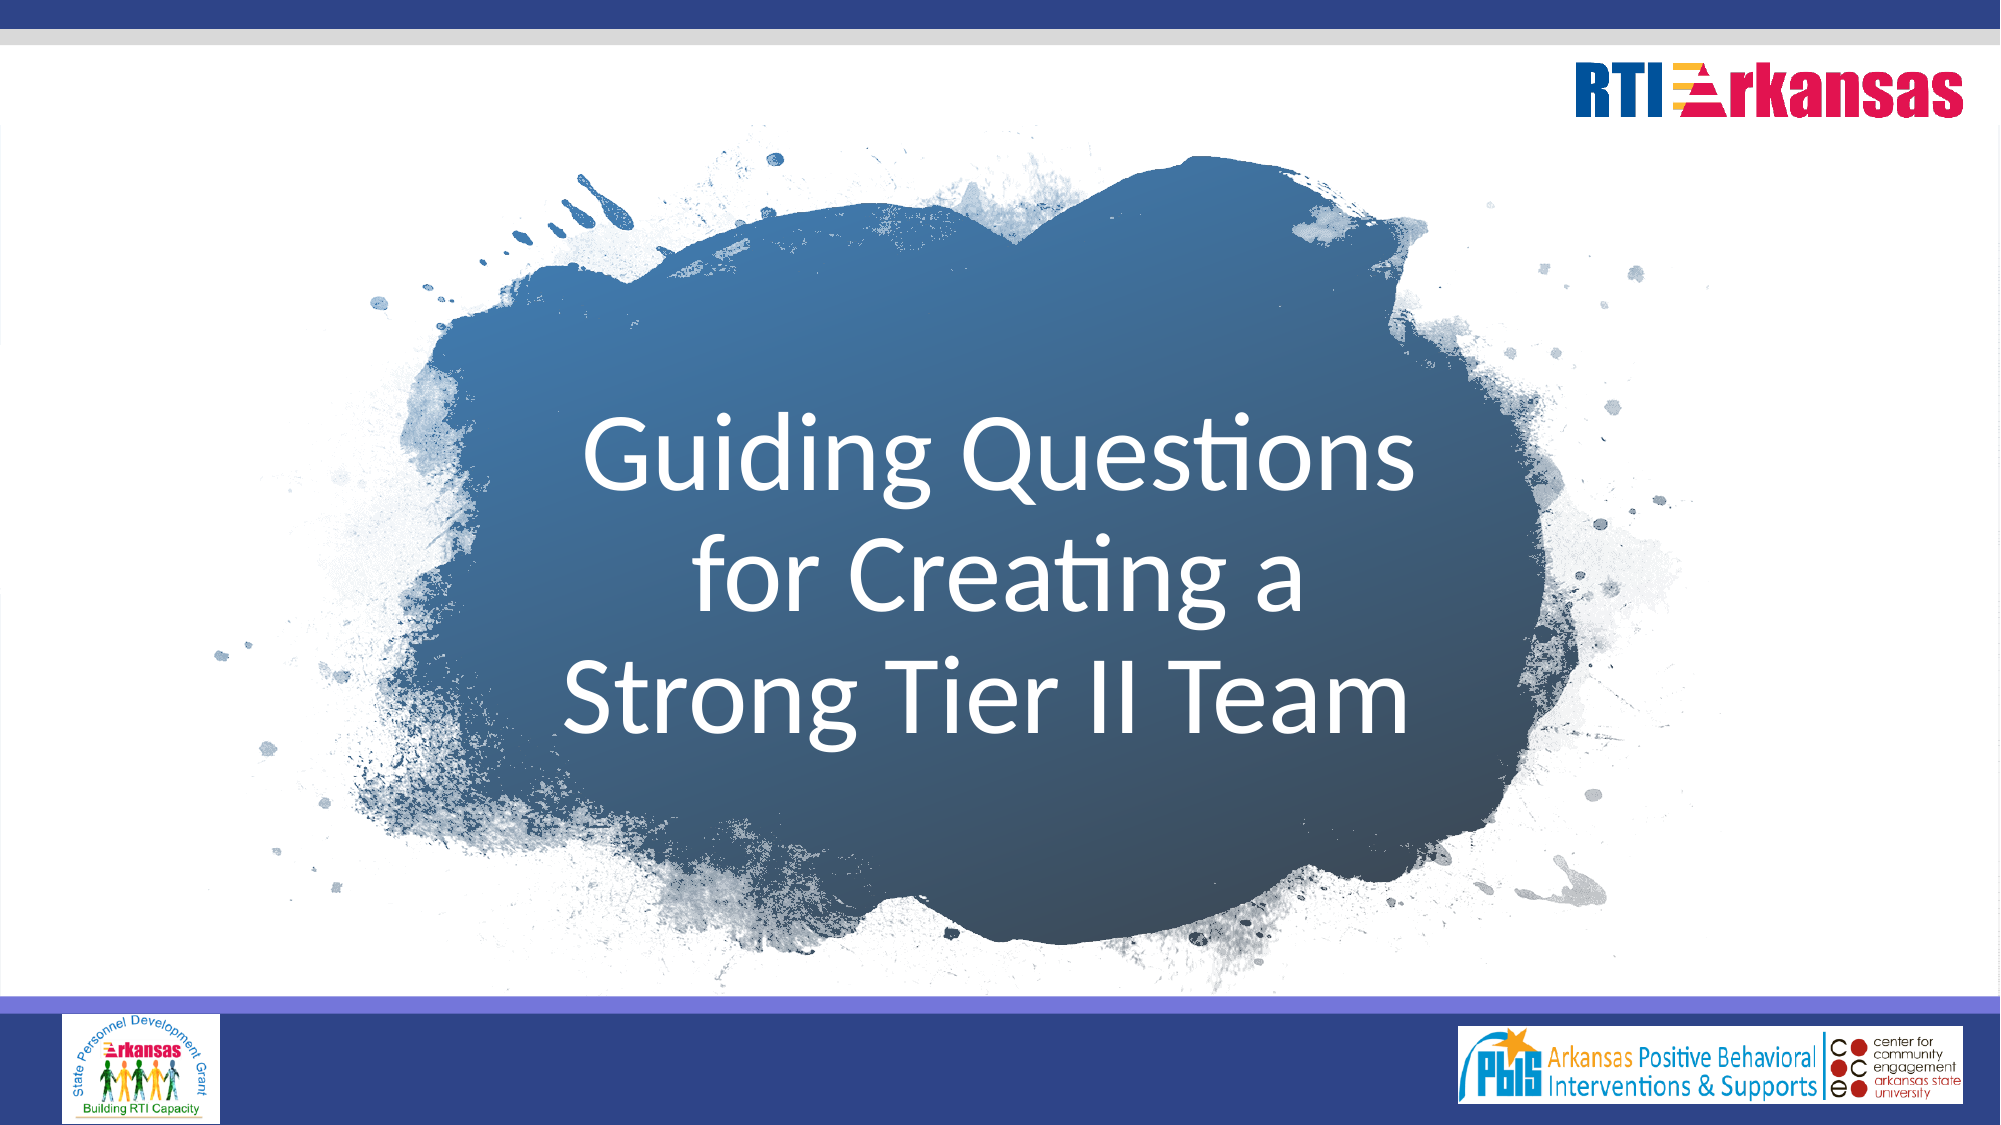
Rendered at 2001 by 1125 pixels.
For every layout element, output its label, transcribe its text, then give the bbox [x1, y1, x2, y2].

picture [1458, 1025, 1964, 1104]
picture [62, 1013, 220, 1124]
picture [0, 55, 2000, 996]
title Guiding Questions for Creating a Strong Tier II Team [527, 343, 1473, 808]
